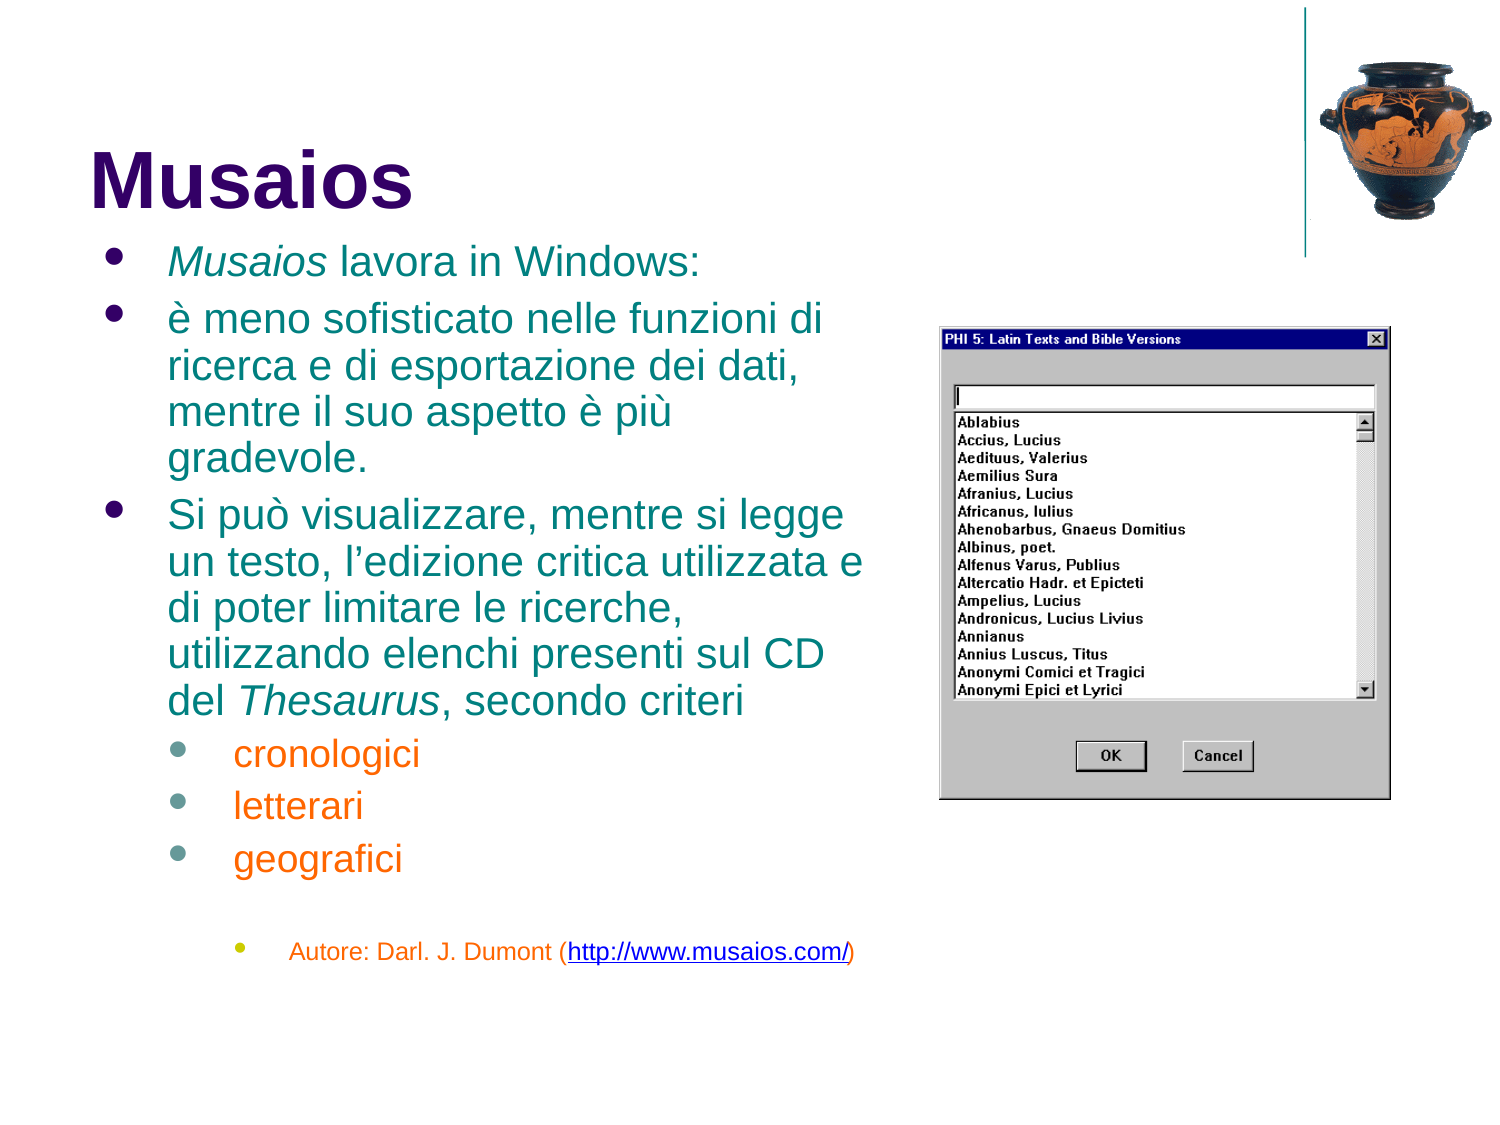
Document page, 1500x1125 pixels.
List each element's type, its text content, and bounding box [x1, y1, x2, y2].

picture [938, 325, 1392, 800]
picture [1310, 42, 1500, 236]
text_box Musaios [74, 20, 1313, 233]
text_box Musaios lavora in Windows: è meno sofisticato nelle funzioni di ricerca e di esportazione dei dati, mentre il suo aspetto è più gradevole. Si può visualizzare, mentre si legge un testo, l’edizione critica utilizzata e di poter limitare le ricerche, utilizzando elenchi presenti sul CD del Thesaurus, secondo criteri cronologici letterari geografici Autore: Darl. J. Dumont (http://www.musaios.com/) [88, 231, 892, 975]
